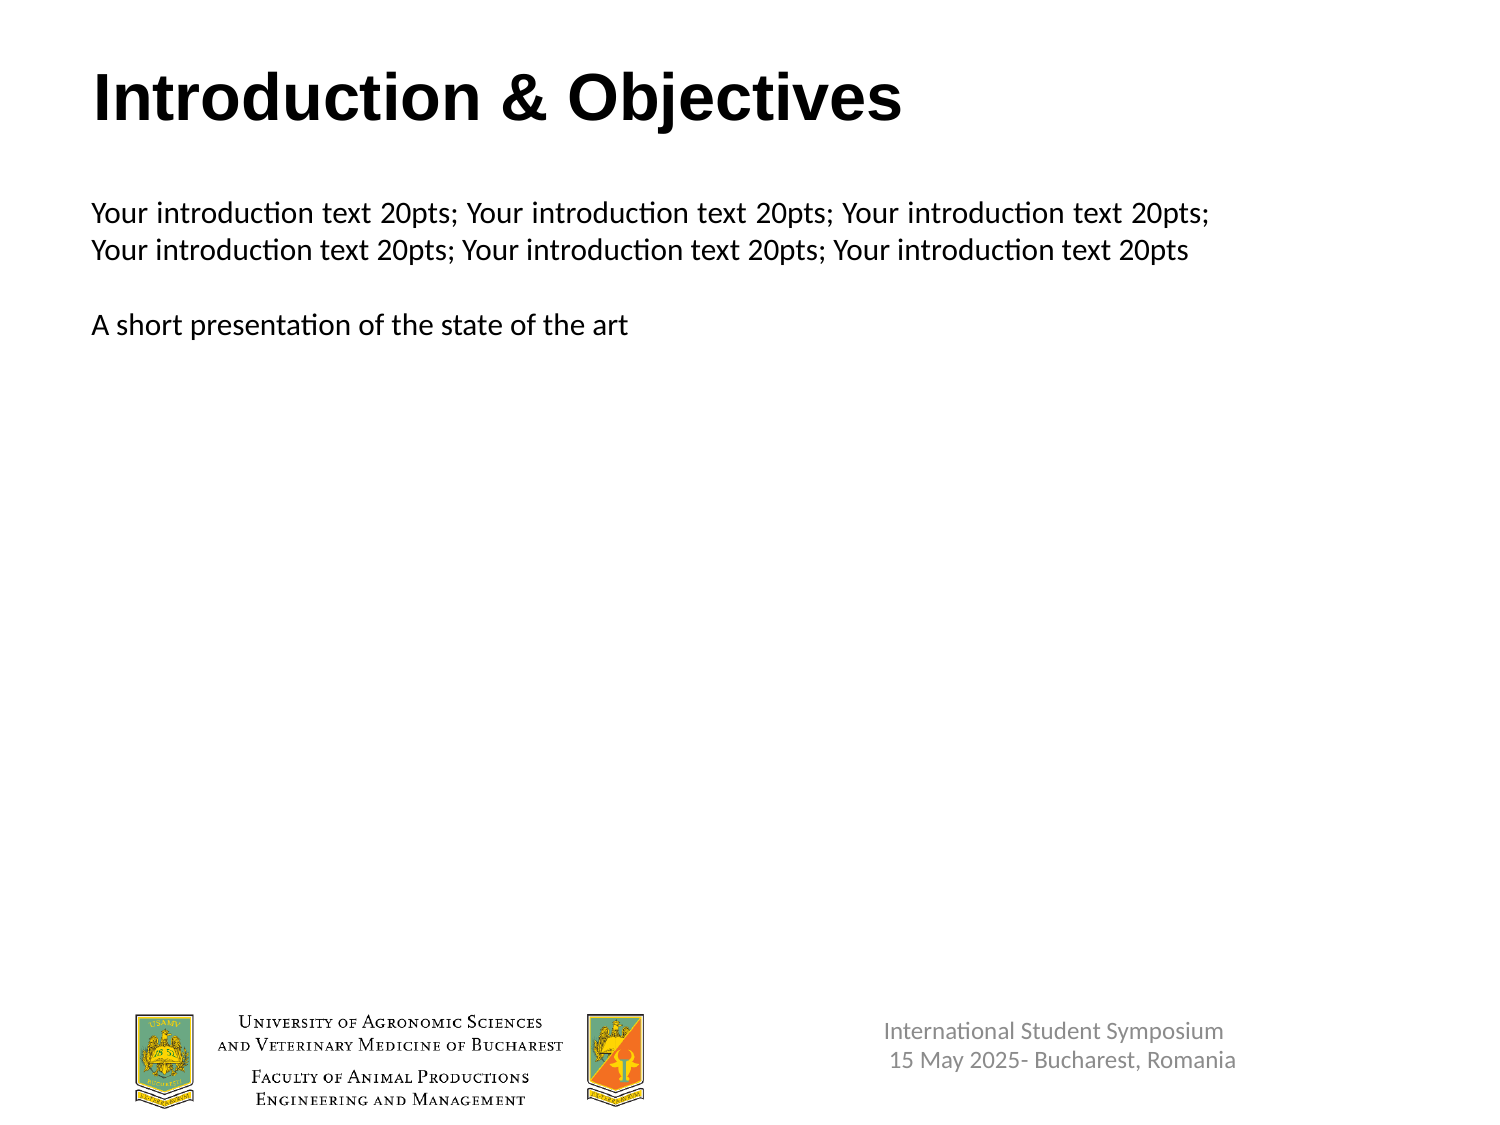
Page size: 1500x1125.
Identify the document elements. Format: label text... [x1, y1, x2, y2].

picture [135, 1013, 644, 1110]
footer International Student Symposium 15 May 2025- Bucharest, Romania [750, 1014, 1365, 1074]
text_box Your introduction text 20pts; Your introduction text 20pts; Your introduction text 20pts; Your introduction text 20pts; Your introduction text 20pts; Your introduction text 20pts A short presentation of the state of the art [76, 184, 1225, 349]
text_box Introduction & Objectives [76, 45, 928, 143]
